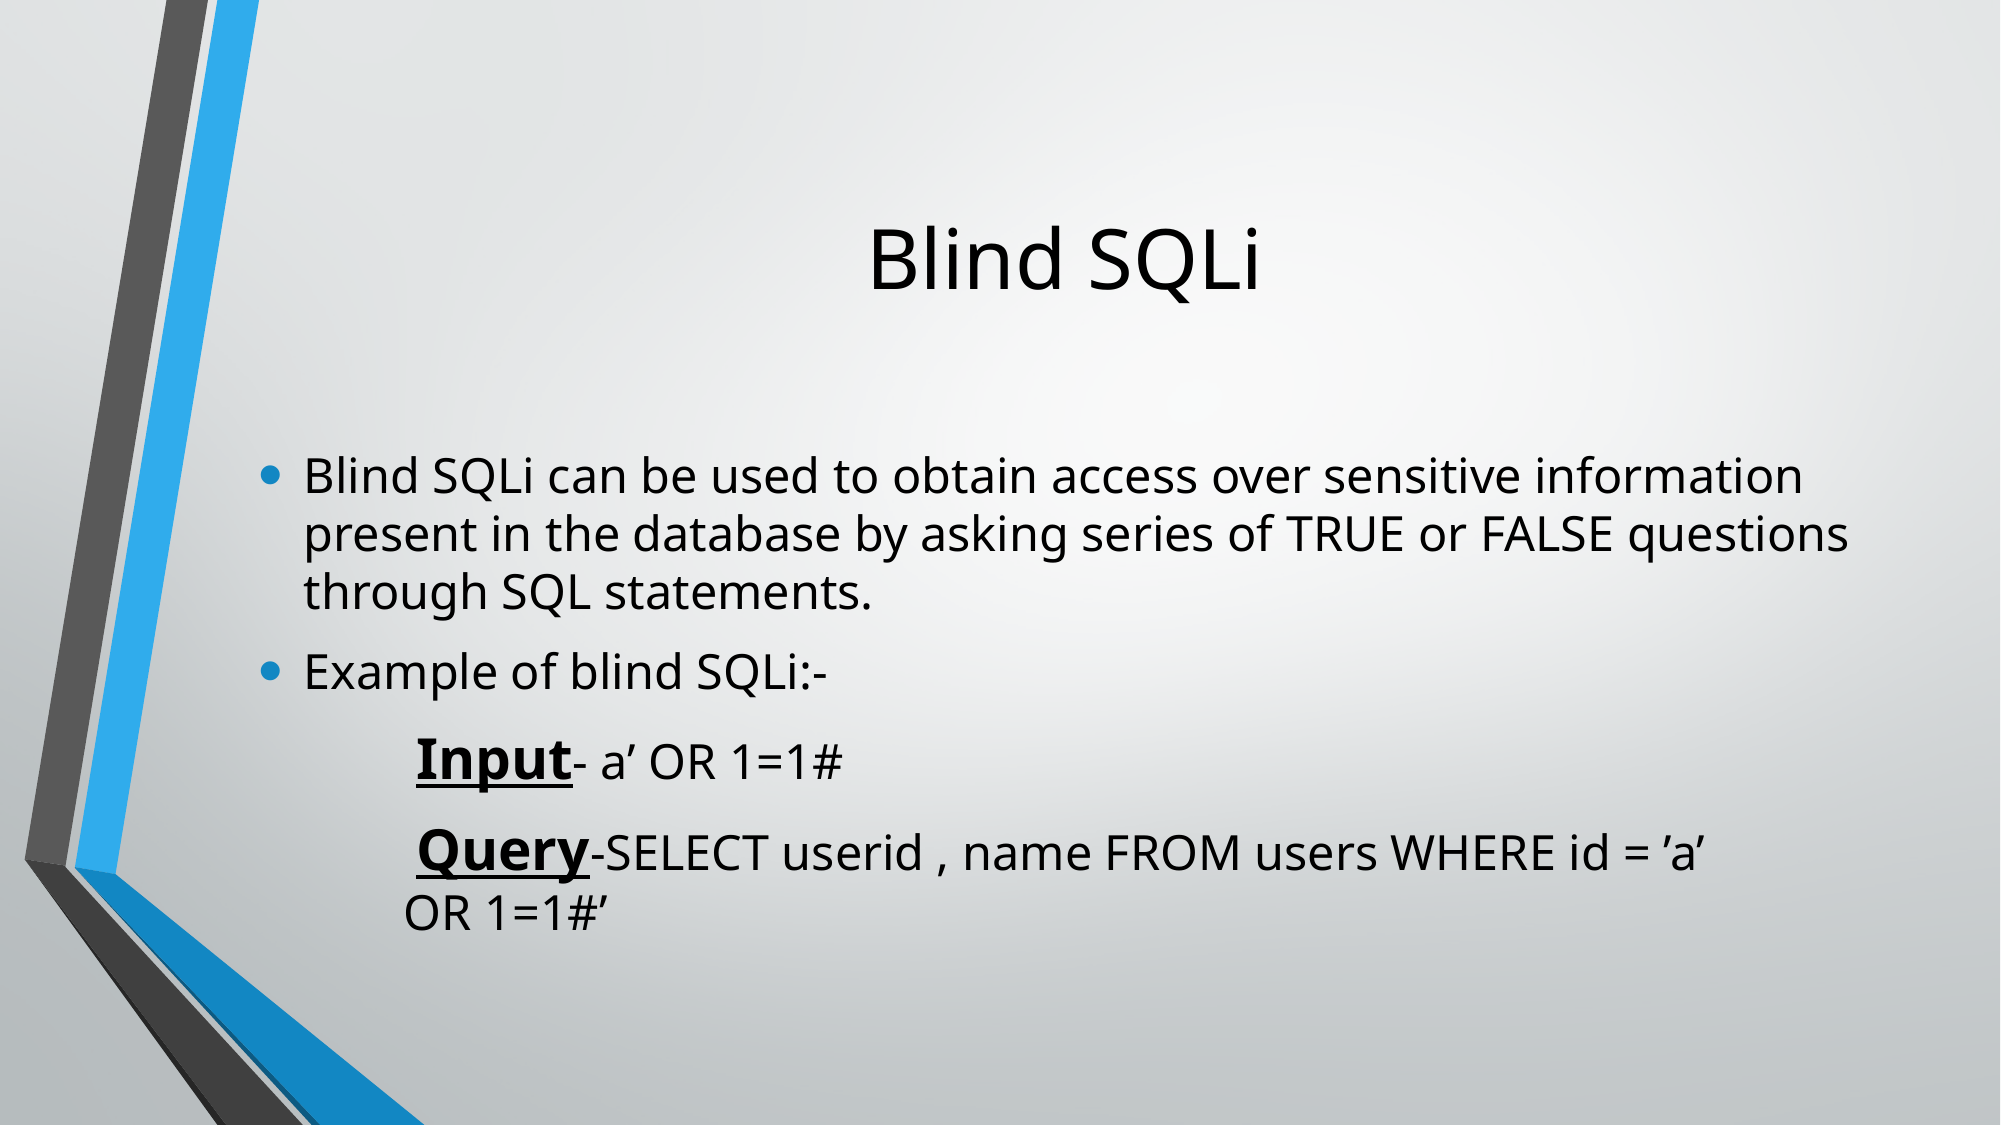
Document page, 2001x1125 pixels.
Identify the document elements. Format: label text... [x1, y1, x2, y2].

title Blind SQLi [243, 112, 1887, 400]
list Blind SQLi can be used to obtain access over sensitive information present in the database by asking series of TRUE or FALSE questions through SQL statements. Example of blind SQLi:- Input- a’ OR 1=1# Query-SELECT userid , name FROM users WHERE id = ’a’ OR 1=1#’ [243, 437, 1887, 950]
